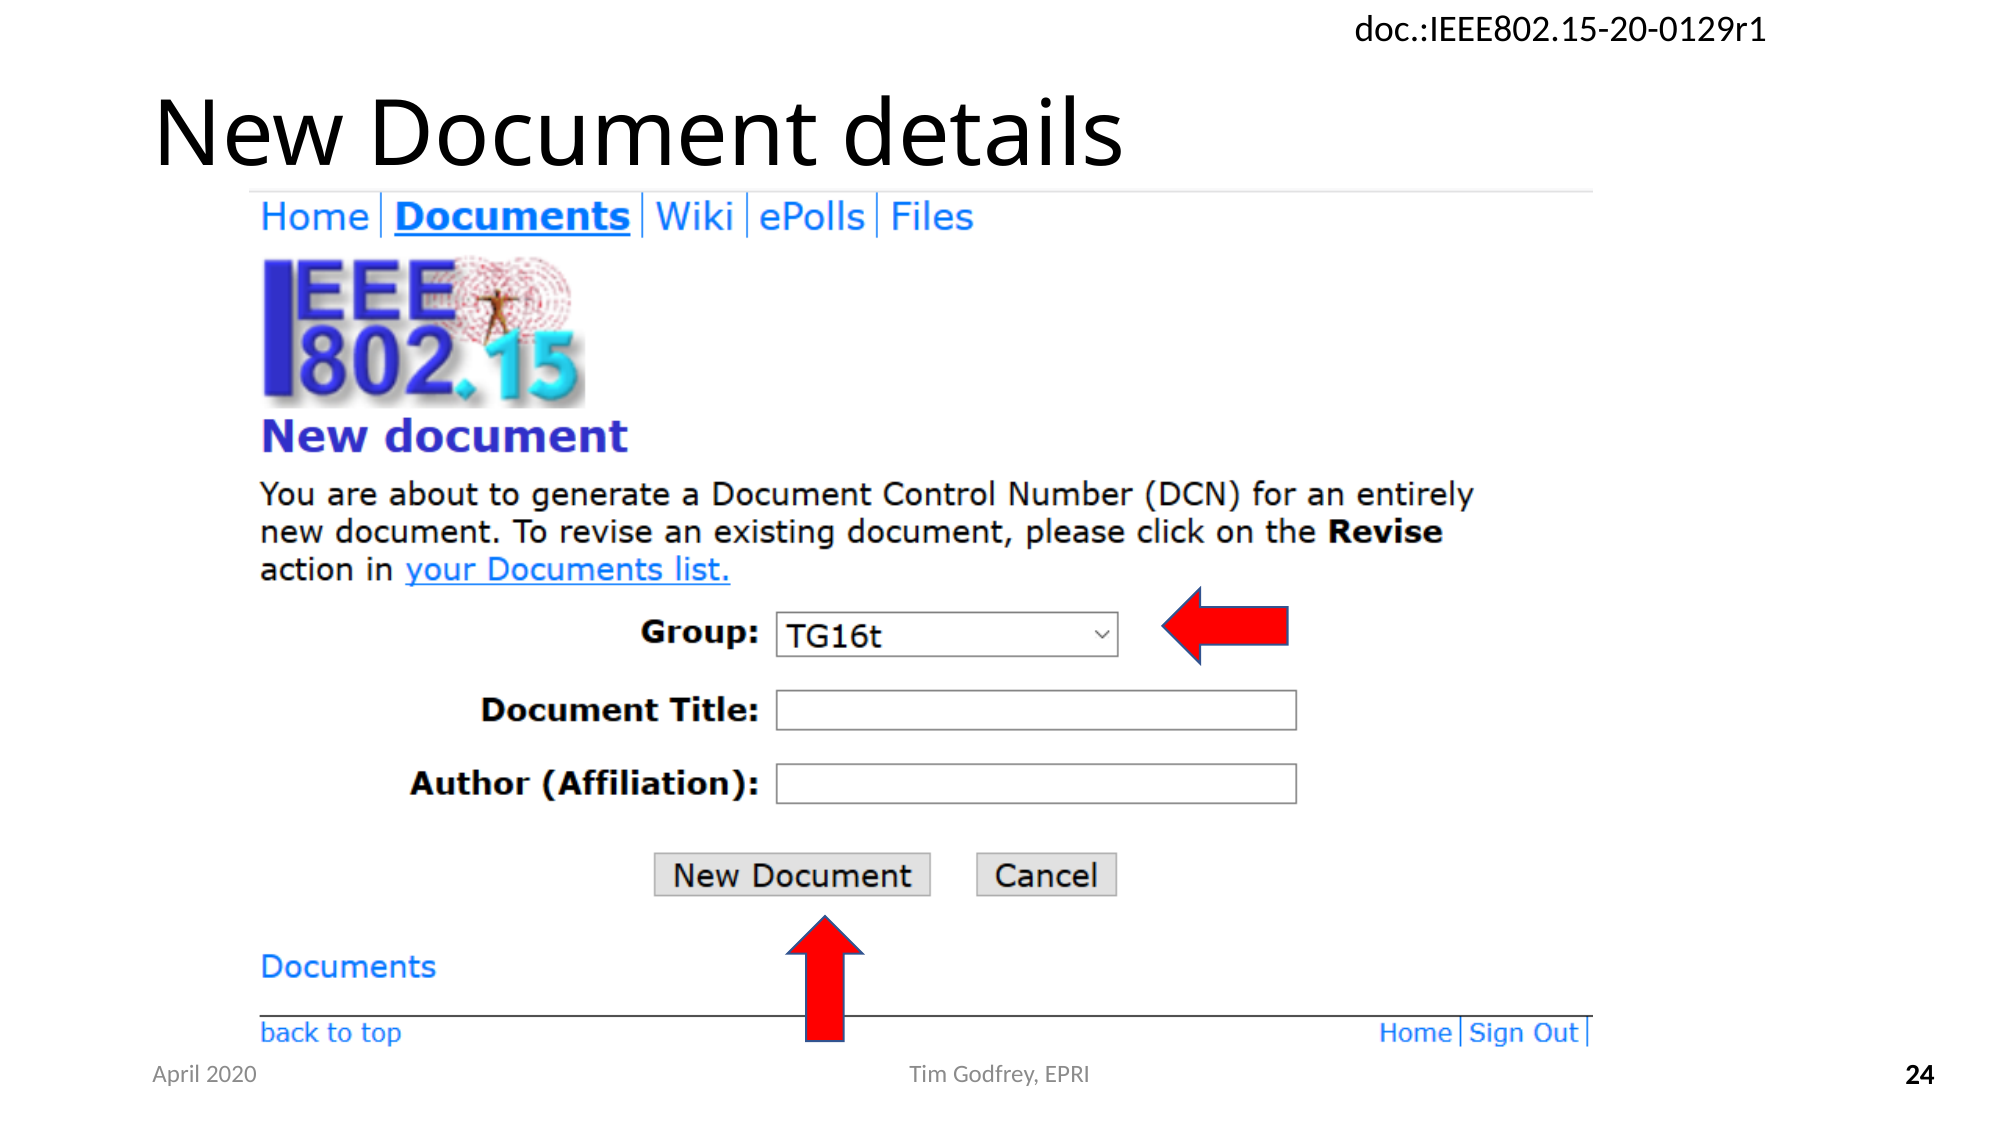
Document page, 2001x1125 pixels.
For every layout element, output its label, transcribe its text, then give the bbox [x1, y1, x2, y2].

picture [249, 188, 1593, 1064]
title New Document details [137, 59, 1863, 213]
footer Tim Godfrey, EPRI [662, 1064, 1338, 1103]
slide_number 24 [1462, 1042, 1950, 1103]
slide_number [137, 1042, 588, 1103]
